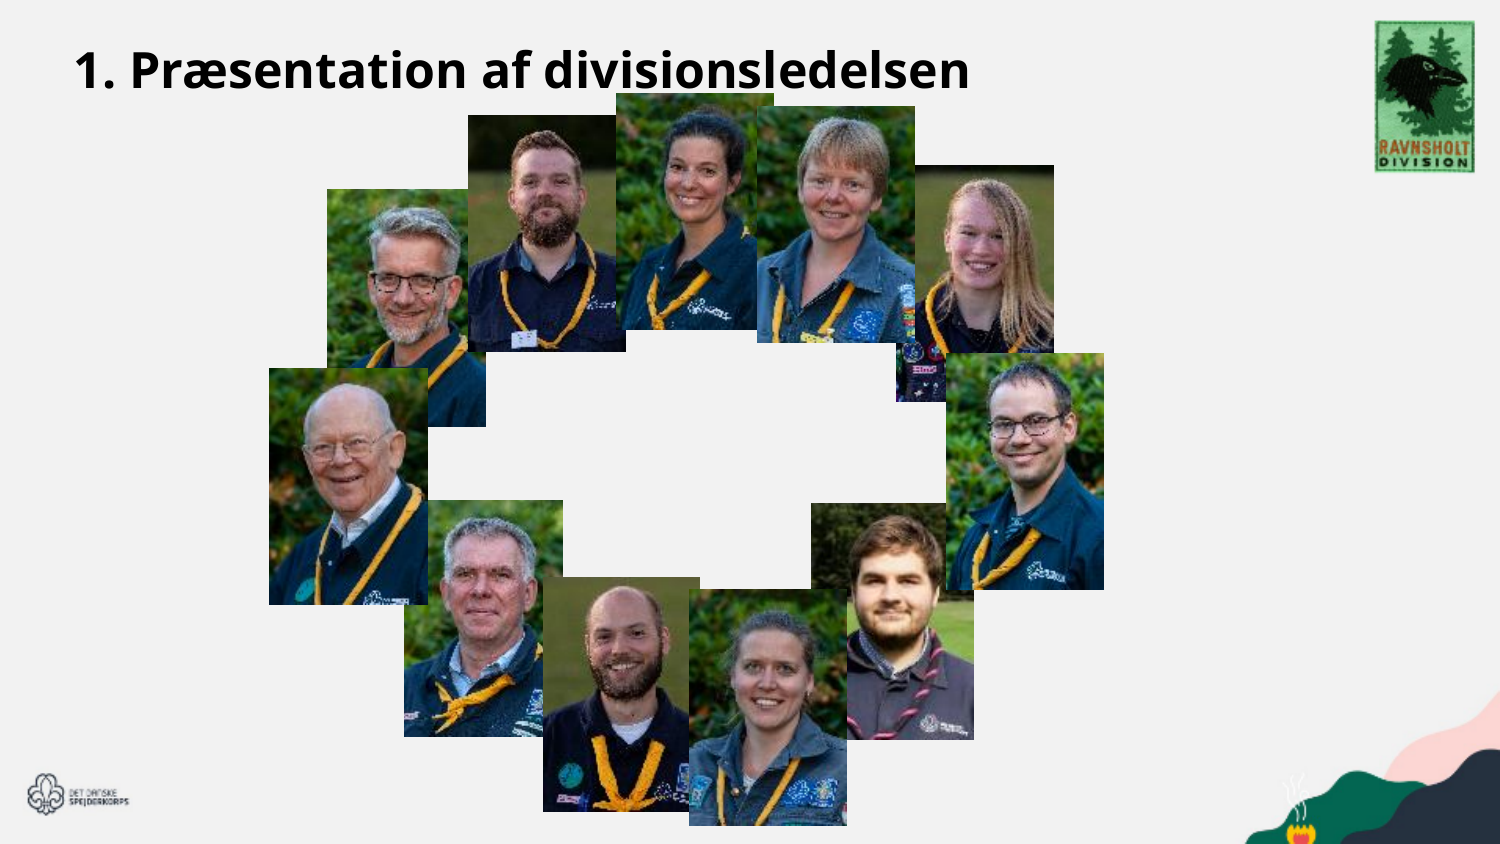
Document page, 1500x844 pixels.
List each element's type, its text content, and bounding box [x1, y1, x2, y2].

text_box 1. Præsentation af divisionsledelsen [58, 35, 1309, 107]
picture [0, 0, 1500, 844]
